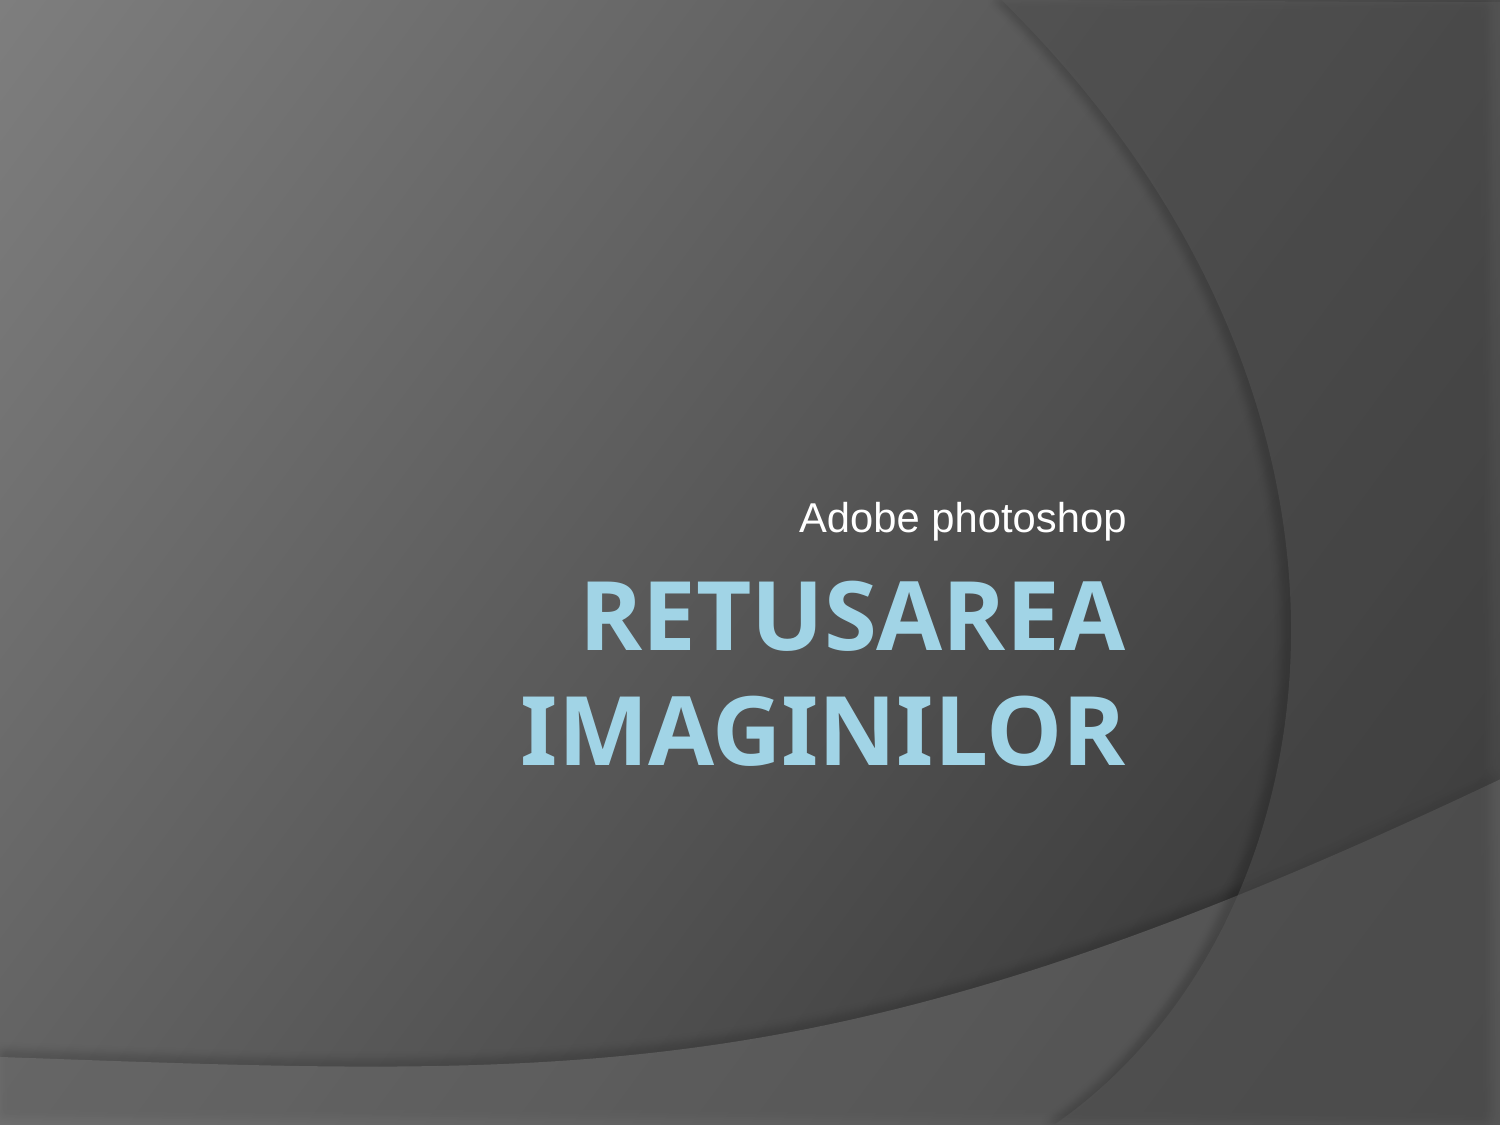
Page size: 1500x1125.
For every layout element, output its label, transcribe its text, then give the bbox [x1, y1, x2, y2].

title Retusarea imaginilor [70, 547, 1134, 926]
subtitle Adobe photoshop [70, 253, 1135, 542]
